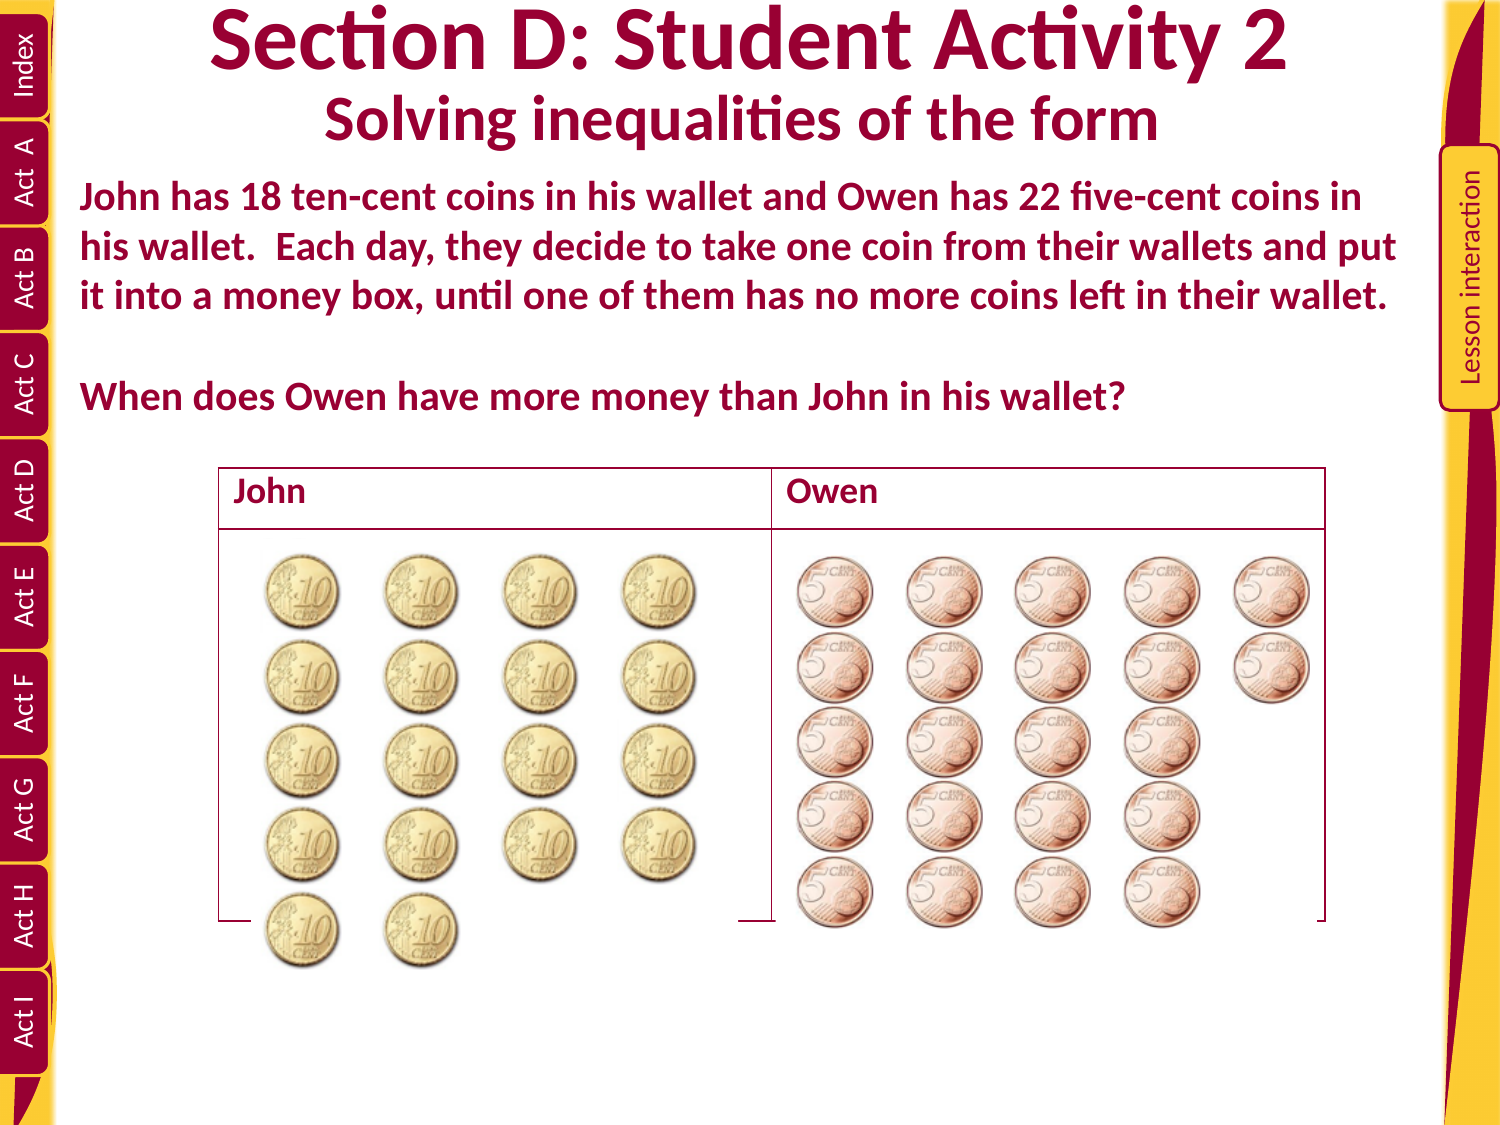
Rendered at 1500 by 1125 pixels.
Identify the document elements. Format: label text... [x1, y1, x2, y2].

table_cell [772, 530, 1324, 920]
picture [250, 538, 739, 970]
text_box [1440, 104, 1500, 930]
picture [775, 545, 1318, 952]
text_box John has 18 ten-cent coins in his wallet and Owen has 22 five-cent coins in his wallet. Each day, they decide to take one coin from their wallets and put it into a money box, until one of them has no more coins left in their wallet. When does Owen have more money than John in his wallet? [64, 160, 1434, 426]
table_header Owen [772, 469, 1324, 528]
table_cell [219, 530, 771, 920]
table_header John [219, 469, 771, 528]
